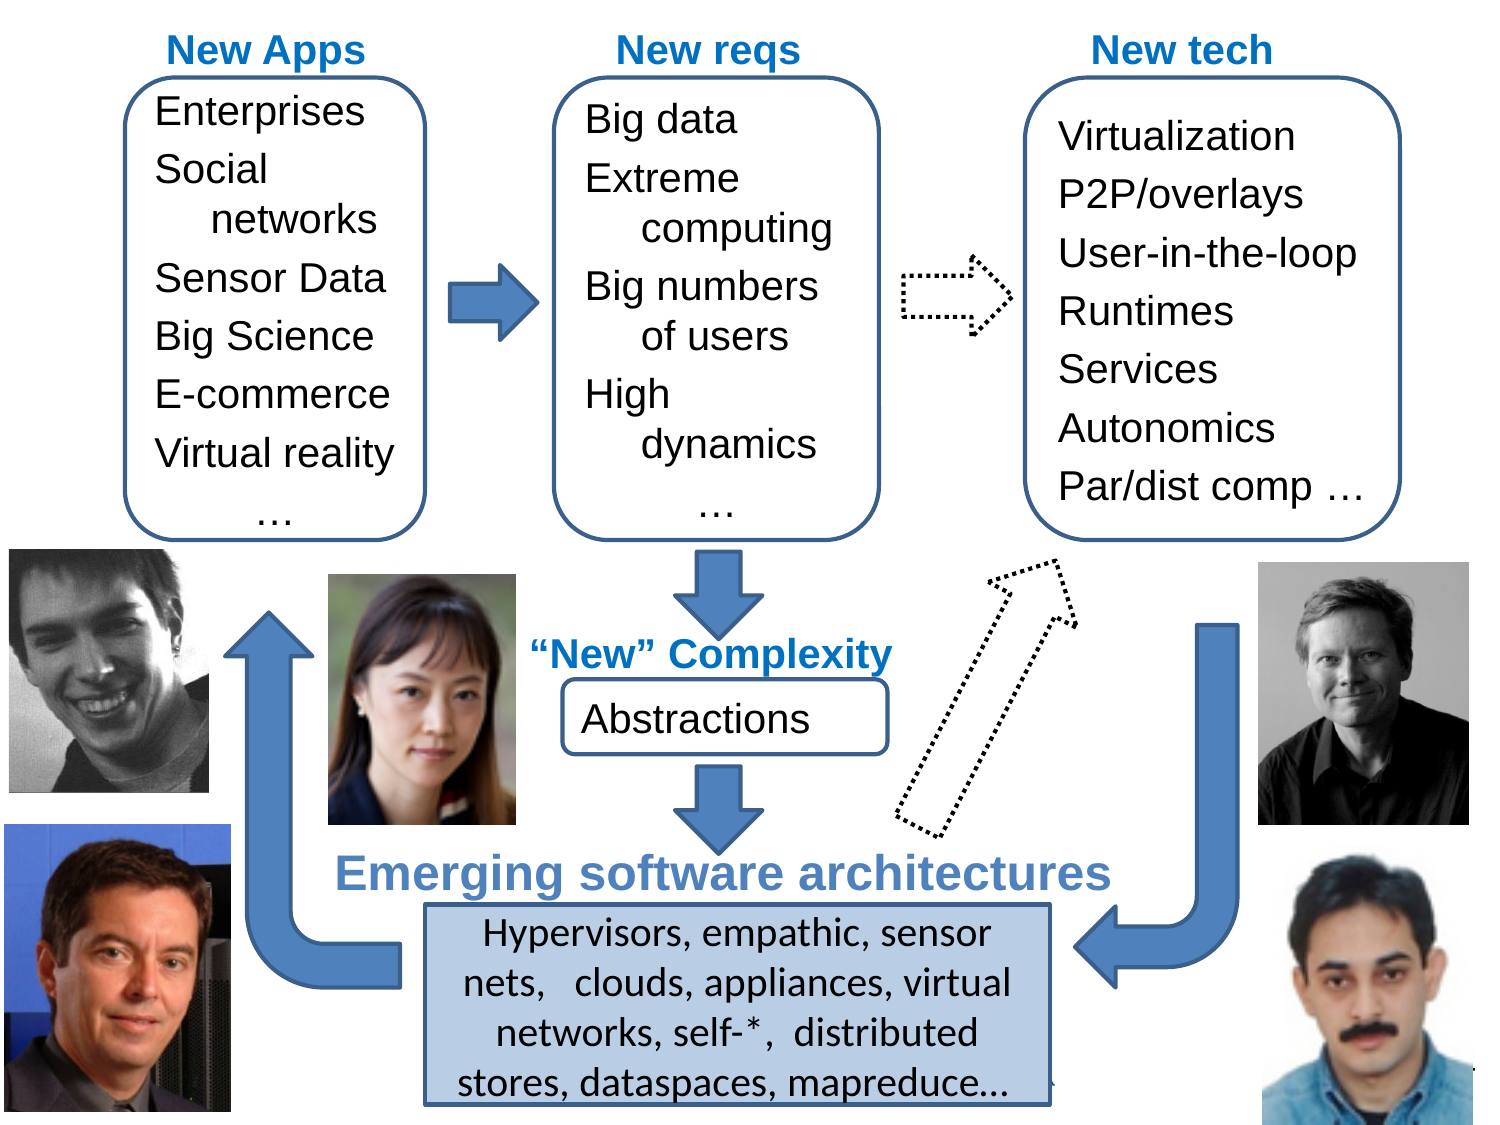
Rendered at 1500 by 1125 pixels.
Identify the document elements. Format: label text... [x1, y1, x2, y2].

text_box [894, 558, 1079, 832]
text_box [223, 610, 403, 990]
picture [1262, 845, 1475, 1125]
text_box Abstractions [560, 685, 890, 757]
text_box New reqs [600, 15, 817, 80]
picture [1257, 562, 1469, 826]
text_box New Apps [151, 15, 382, 80]
text_box [673, 764, 765, 832]
picture [8, 549, 210, 794]
text_box [673, 549, 765, 642]
text_box [901, 253, 1014, 338]
text_box Hypervisors, empathic, sensor nets, clouds, appliances, virtual networks, self-*, distributed stores, dataspaces, mapreduce… [423, 902, 1052, 1107]
text_box Big data Extreme computing Big numbers of users High dynamics … [551, 75, 882, 543]
text_box Enterprises Social networks Sensor Data Big Science E-commerce Virtual reality … [122, 75, 428, 543]
text_box Virtualization P2P/overlays User-in-the-loop Runtimes Services Autonomics Par/dist comp … [1022, 75, 1403, 543]
text_box New tech [1075, 15, 1289, 80]
text_box [1072, 622, 1240, 990]
text_box Emerging software architectures [319, 832, 1128, 908]
picture [327, 574, 516, 826]
text_box “New” Complexity [519, 619, 909, 685]
text_box [447, 263, 540, 342]
picture [4, 824, 232, 1112]
